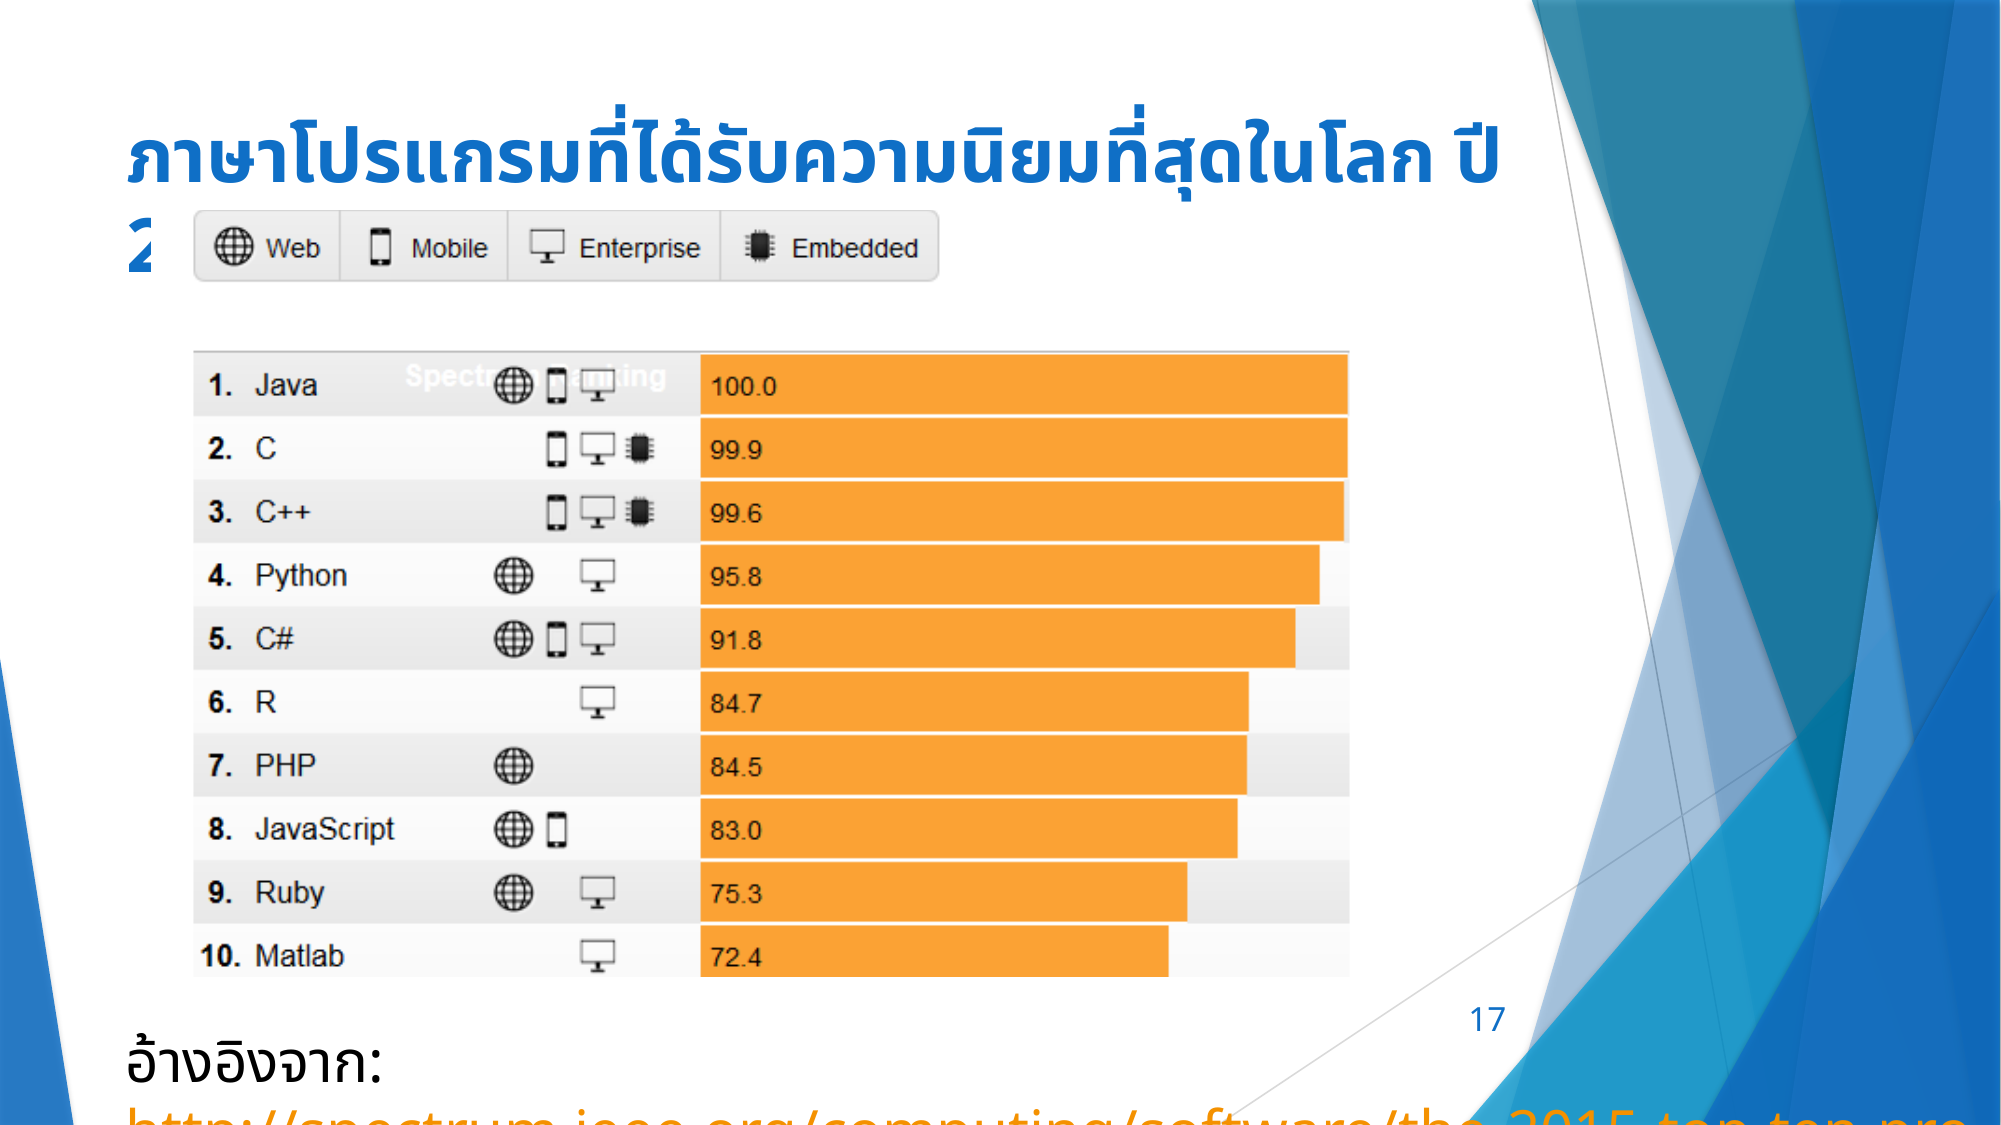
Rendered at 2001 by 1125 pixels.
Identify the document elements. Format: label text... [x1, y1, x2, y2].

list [150, 209, 1379, 977]
slide_number 17 [1409, 991, 1522, 1051]
title ภาษาโปรแกรมที่ได้รับความนิยมที่สุดในโลก ปี 2015 [111, 99, 1522, 317]
text_box อ้างอิงจาก: http://spectrum.ieee.org/computing/software/the-2015-top-ten-programming-languages [111, 1016, 2000, 1125]
